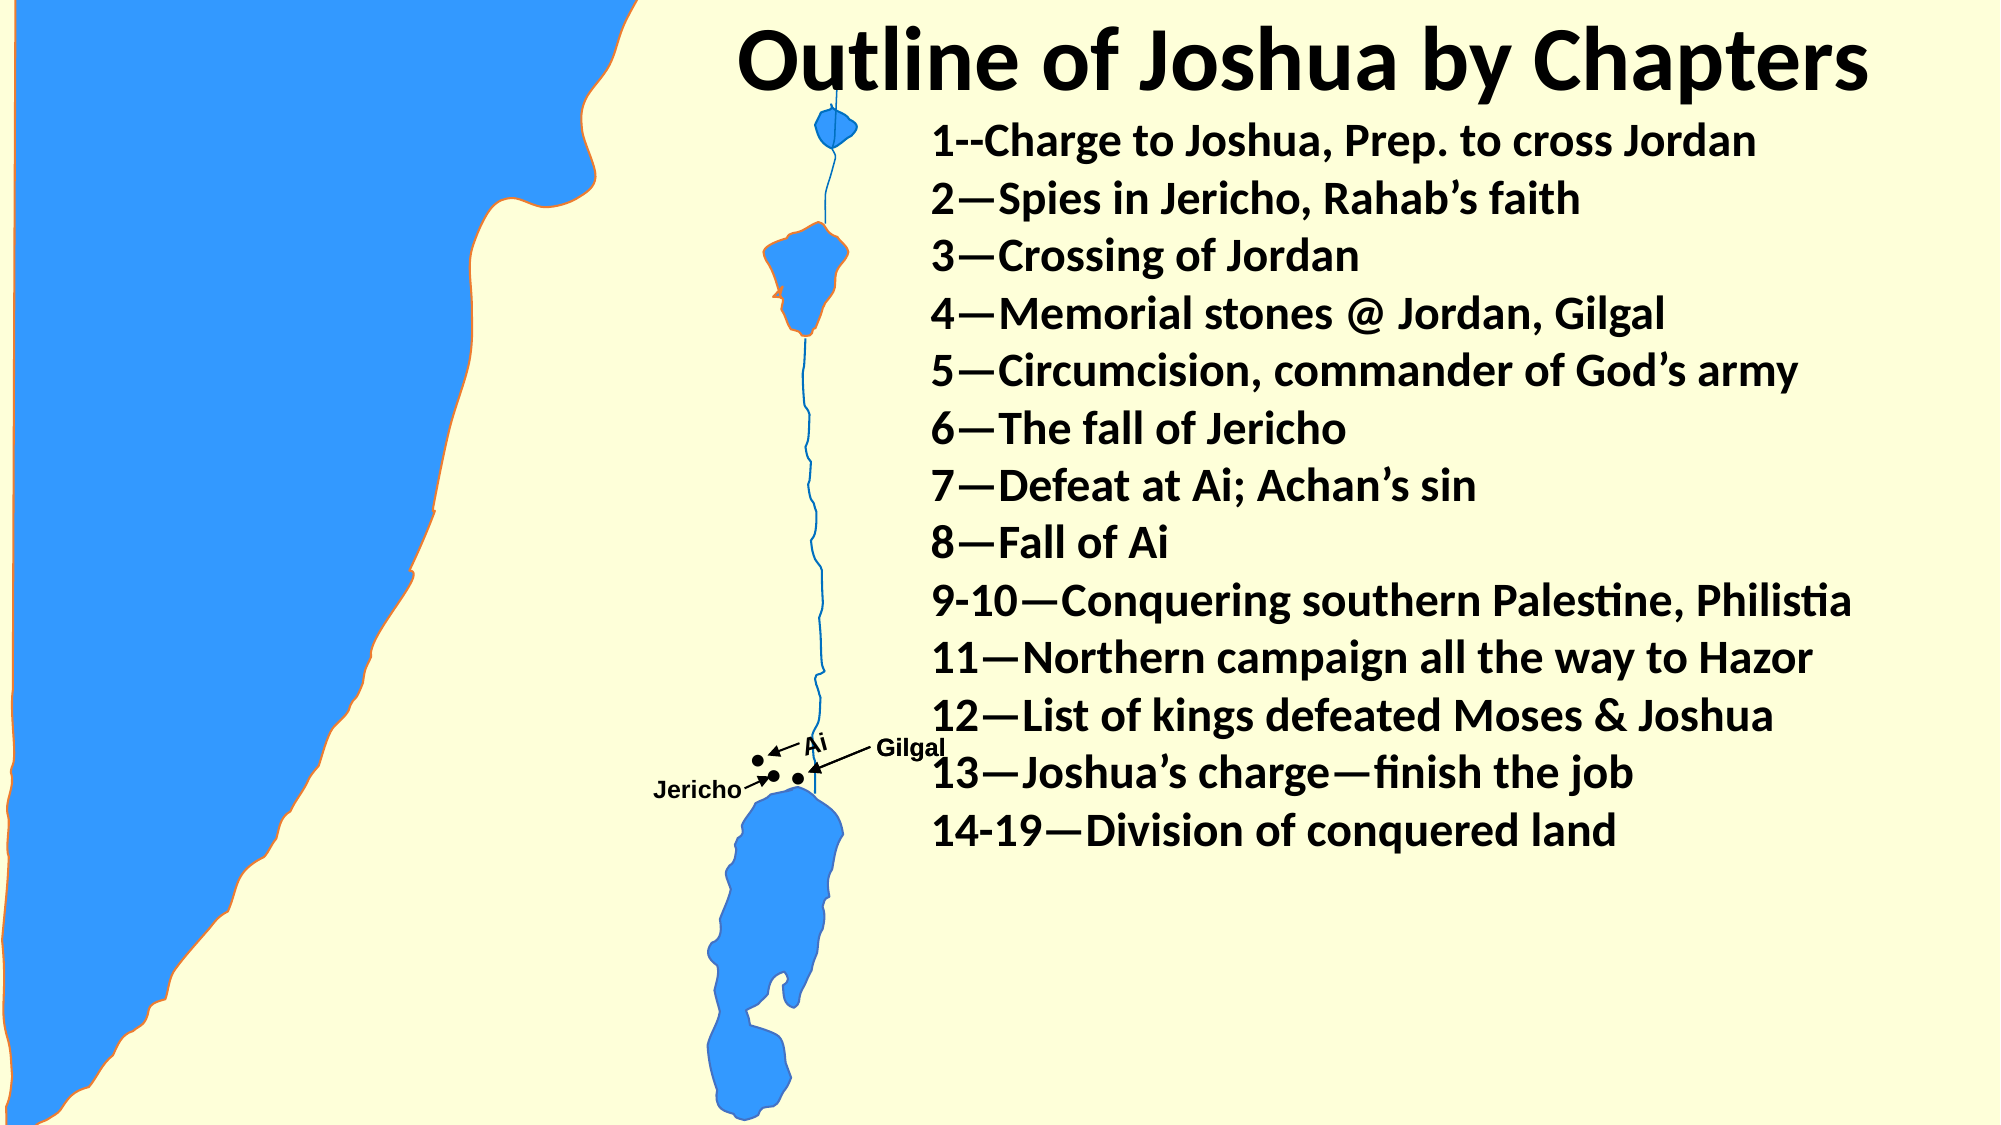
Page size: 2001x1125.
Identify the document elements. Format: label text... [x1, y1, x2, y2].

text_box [808, 746, 871, 773]
text_box Outline of Joshua by Chapters 1--Charge to Joshua, Prep. to cross Jordan 2—Spies in Jericho, Rahab’s faith 3—Crossing of Jordan 4—Memorial stones @ Jordan, Gilgal 5—Circumcision, commander of God’s army 6—The fall of Jericho 7—Defeat at Ai; Achan’s sin 8—Fall of Ai 9-10—Conquering southern Palestine, Philistia 11—Northern campaign all the way to Hazor 12—List of kings defeated Moses & Joshua 13—Joshua’s charge—finish the job 14-19—Division of conquered land [626, 0, 1982, 864]
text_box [744, 776, 771, 789]
text_box Gilgal [861, 724, 962, 770]
text_box Ai [849, 711, 859, 746]
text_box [704, 81, 849, 1121]
text_box Jericho [638, 766, 704, 812]
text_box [767, 743, 800, 756]
text_box [2, 0, 626, 1125]
